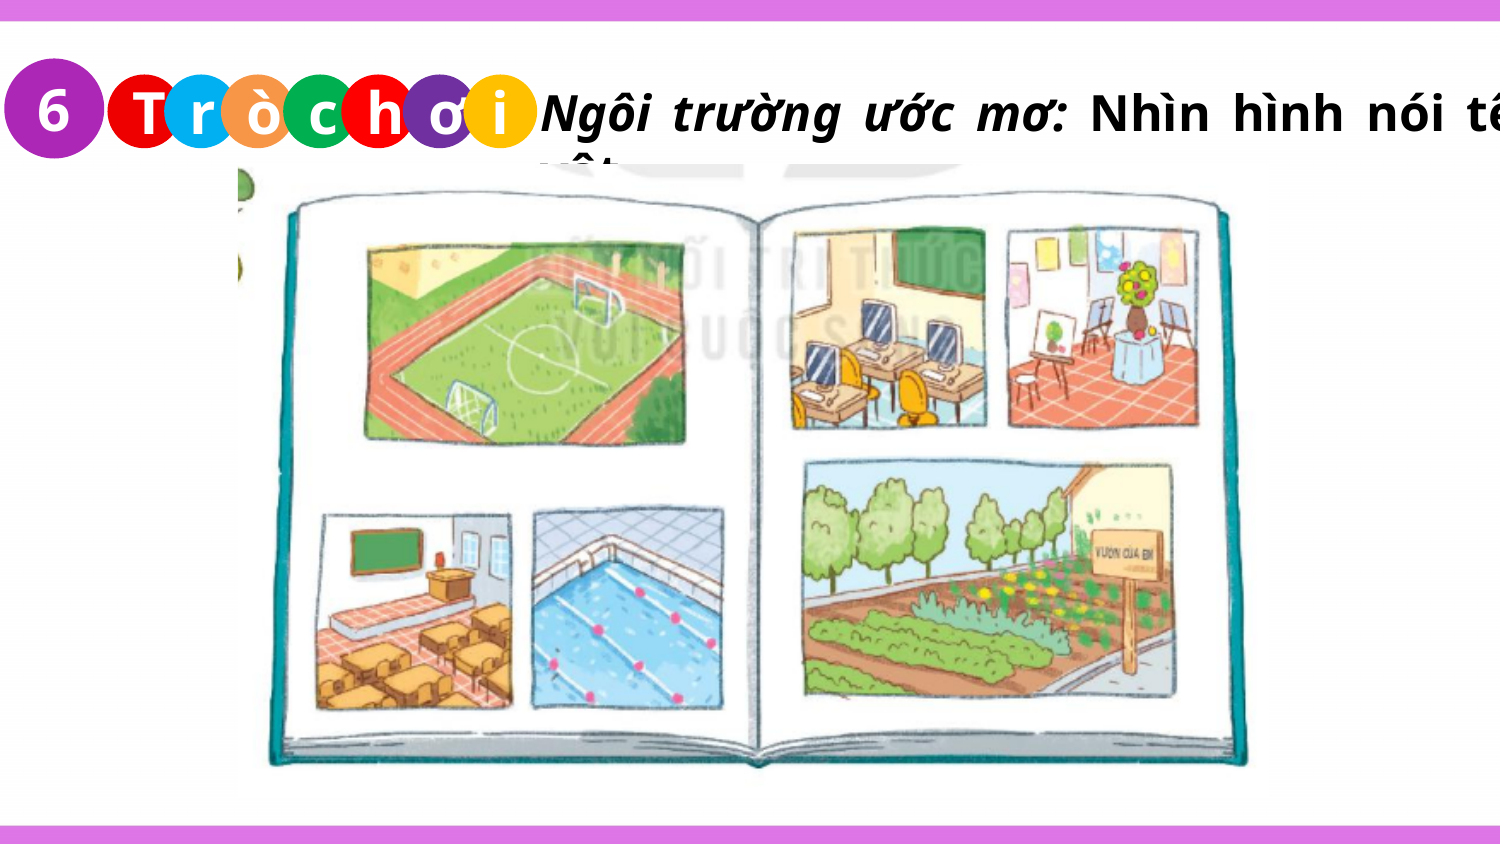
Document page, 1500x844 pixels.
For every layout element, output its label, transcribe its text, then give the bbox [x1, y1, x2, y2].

picture [0, 0, 1500, 844]
text_box 6 [2, 56, 102, 161]
text_box Ngôi trường ước mơ: Nhìn hình nói tên sự vật [524, 74, 1500, 210]
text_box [107, 74, 538, 149]
